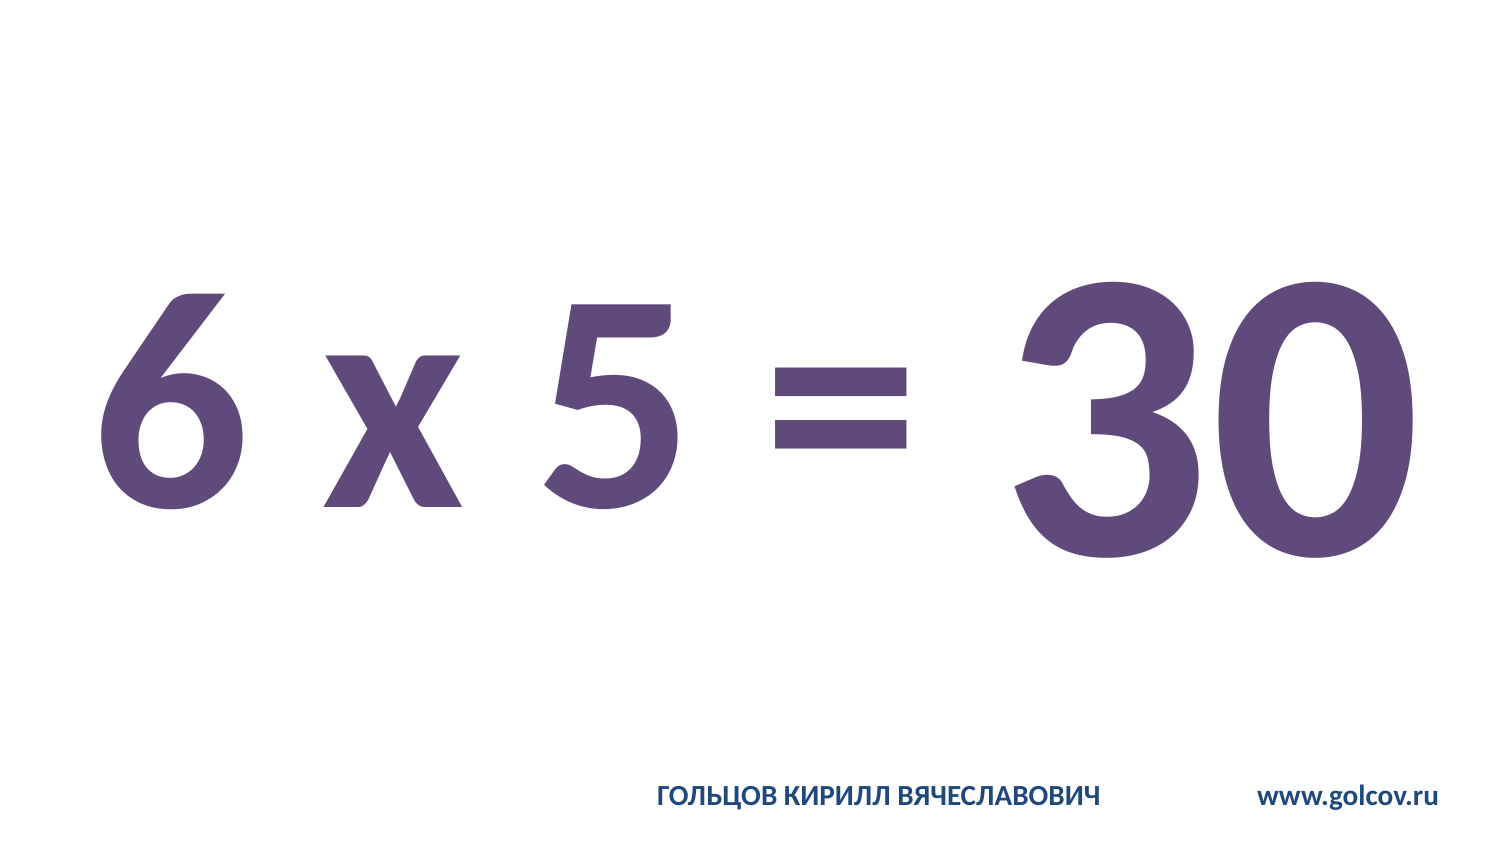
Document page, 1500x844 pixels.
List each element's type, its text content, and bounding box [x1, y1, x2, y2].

title 6 x 5 = [76, 291, 1352, 473]
text_box 30 [974, 298, 1447, 479]
text_box ГОЛЬЦОВ КИРИЛЛ ВЯЧЕСЛАВОВИЧ www.golcov.ru [596, 776, 1500, 819]
